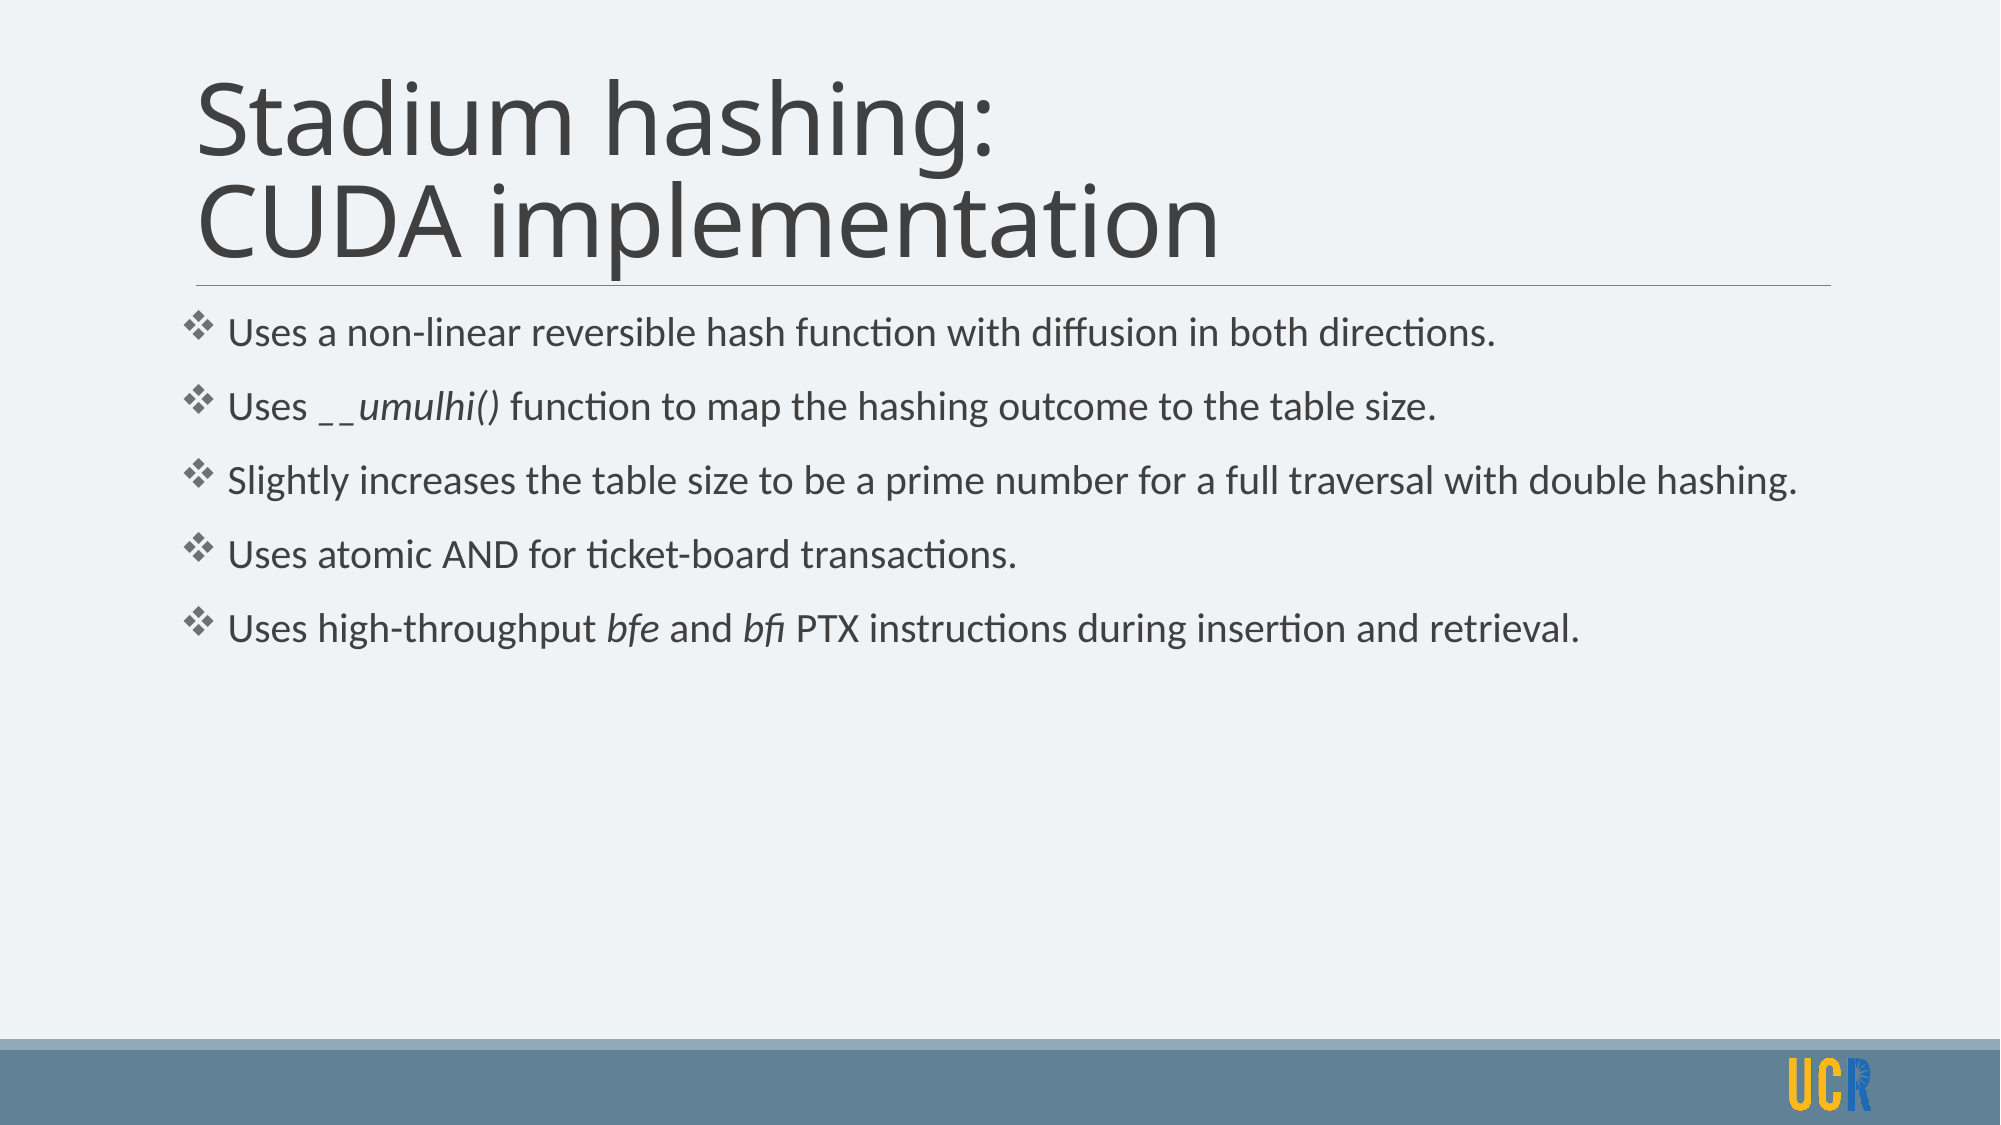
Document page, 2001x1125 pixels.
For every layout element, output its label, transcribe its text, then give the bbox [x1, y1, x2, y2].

picture [1789, 1058, 1871, 1112]
title Stadium hashing: CUDA implementation [180, 47, 1830, 285]
list Uses a non-linear reversible hash function with diffusion in both directions. Uses __umulhi() function to map the hashing outcome to the table size. Slightly increases the table size to be a prime number for a full traversal with double hashing. Uses atomic AND for ticket-board transactions. Uses high-throughput bfe and bfi PTX instructions during insertion and retrieval. [180, 302, 1830, 963]
